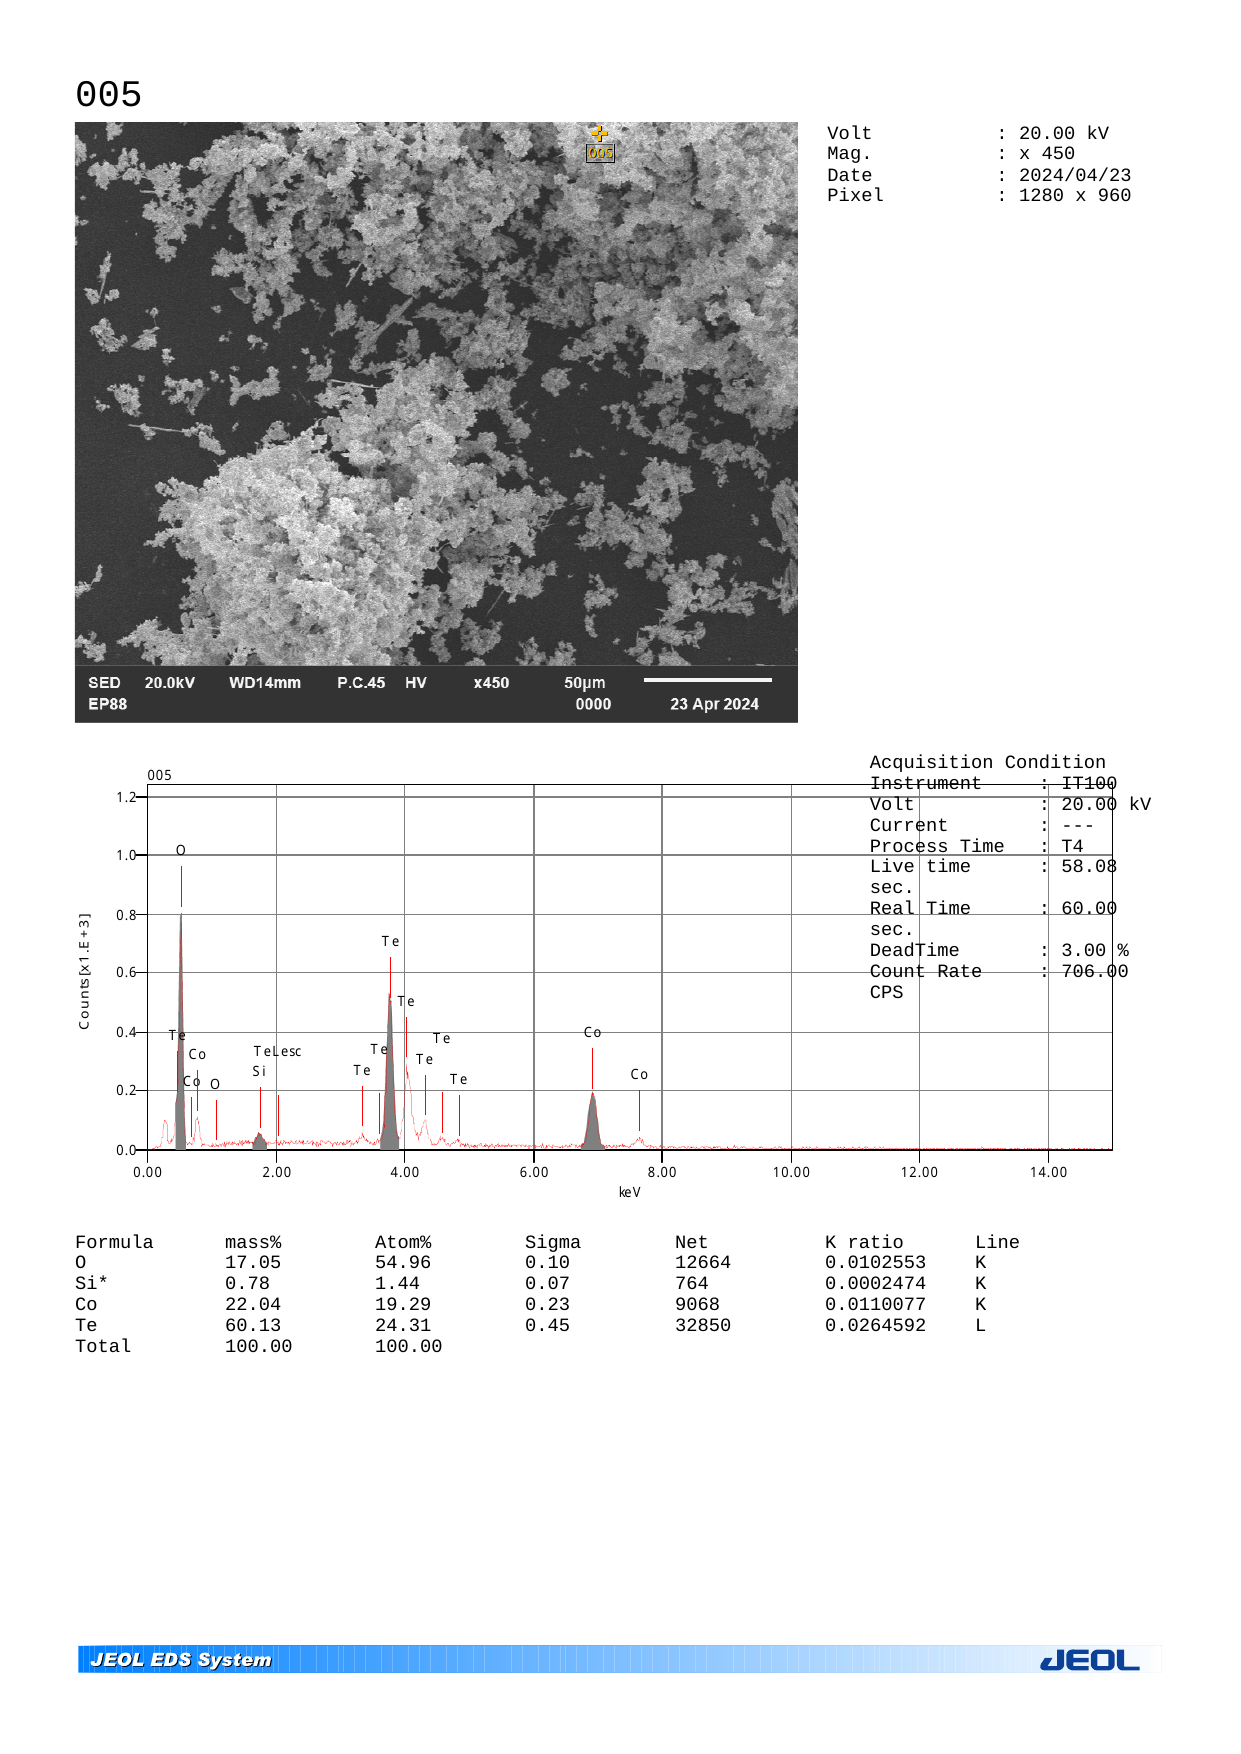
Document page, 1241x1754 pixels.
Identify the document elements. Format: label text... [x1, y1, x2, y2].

text_box Volt : 20.00 kV Mag. : x 450 Date : 2024/04/23 Pixel : 1280 x 960 [827, 122, 1166, 206]
text_box 005 [74, 74, 1166, 115]
text_box Formula mass% Atom% Sigma Net K ratio Line O 17.05 54.96 0.10 12664 0.0102553 K Si* 0.78 1.44 0.07 764 0.0002474 K Co 22.04 19.29 0.23 9068 0.0110077 K Te 60.13 24.31 0.45 32850 0.0264592 L Total 100.00 100.00 [74, 1231, 1166, 1357]
picture [74, 751, 1166, 1202]
picture [74, 1640, 1166, 1679]
picture [74, 122, 798, 723]
